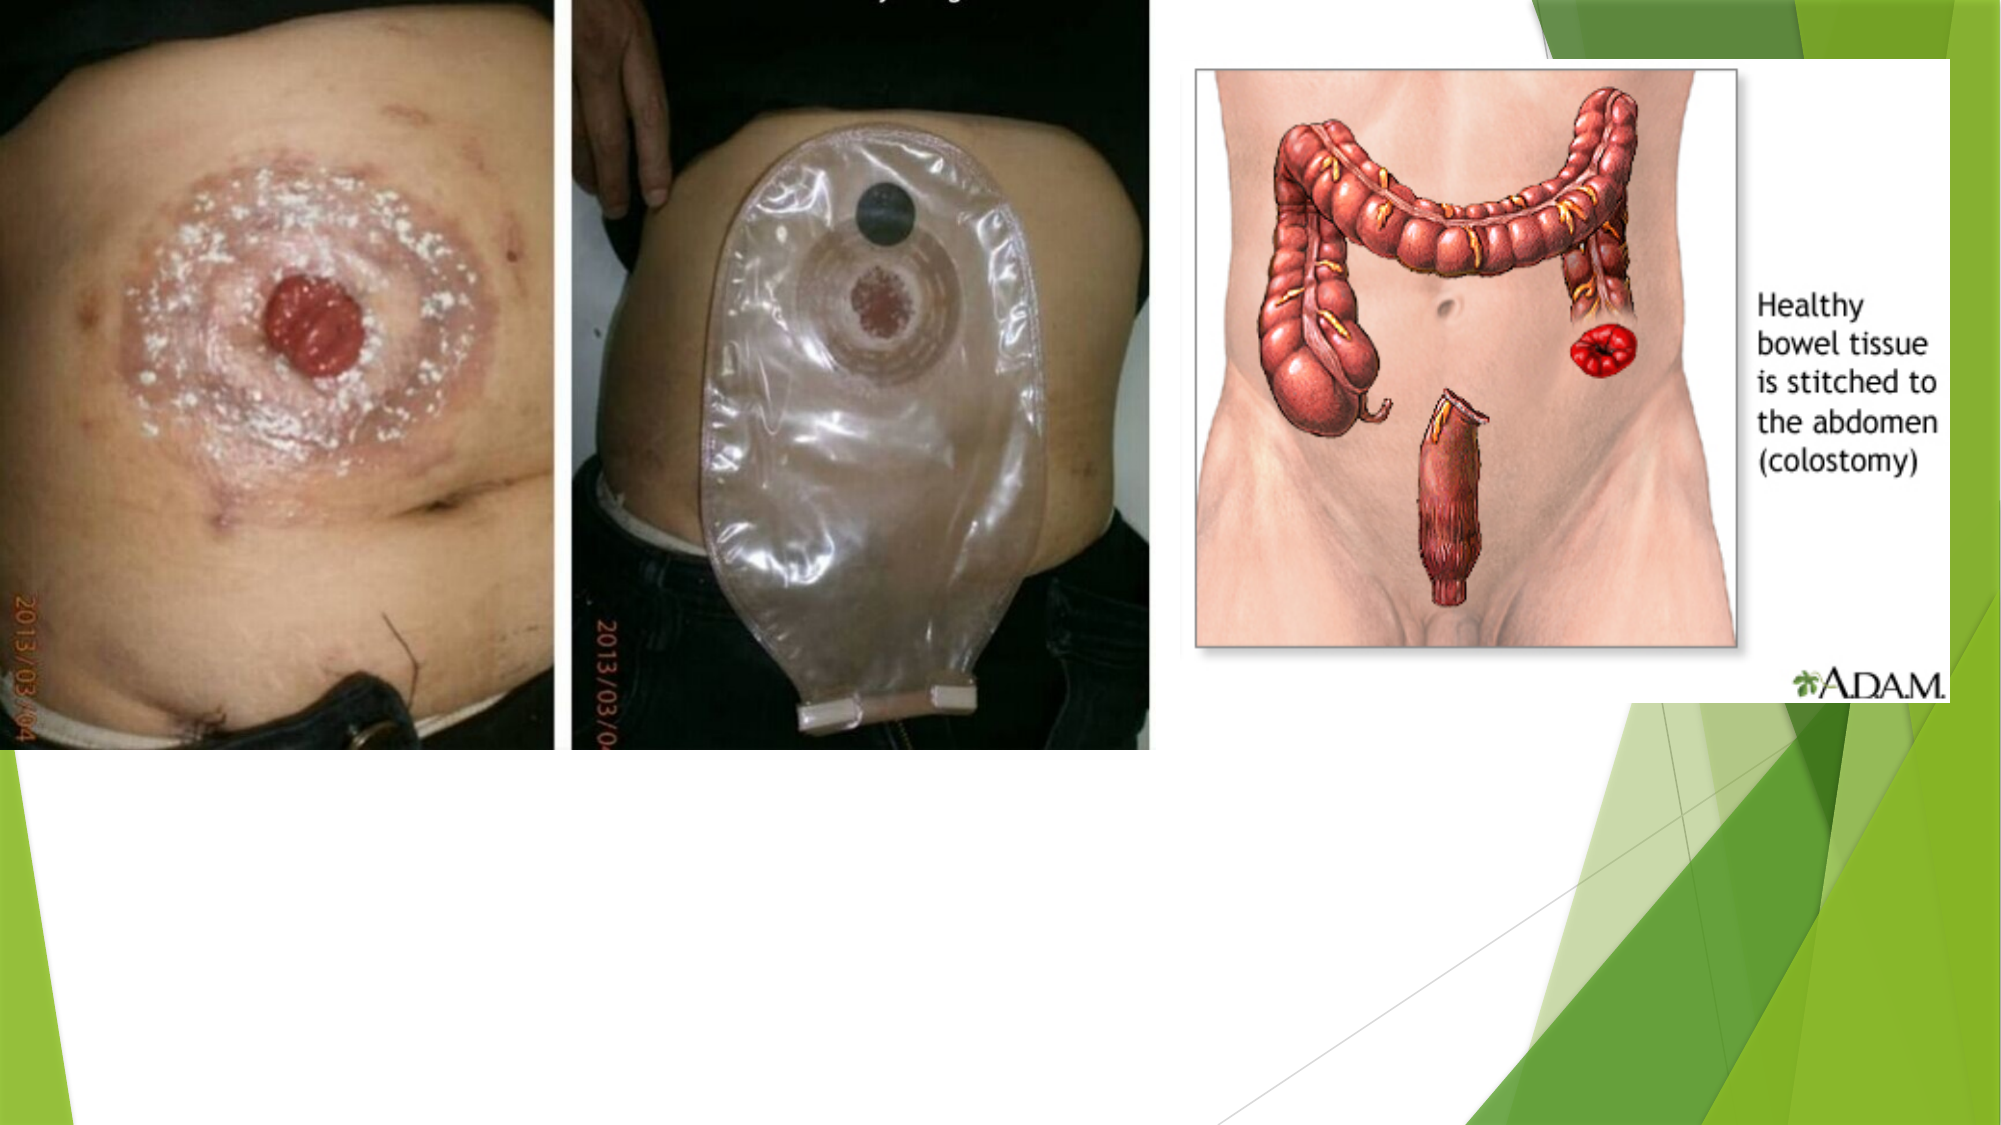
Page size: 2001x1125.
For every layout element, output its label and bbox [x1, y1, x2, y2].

list [0, 0, 1157, 751]
picture [1179, 58, 1951, 704]
